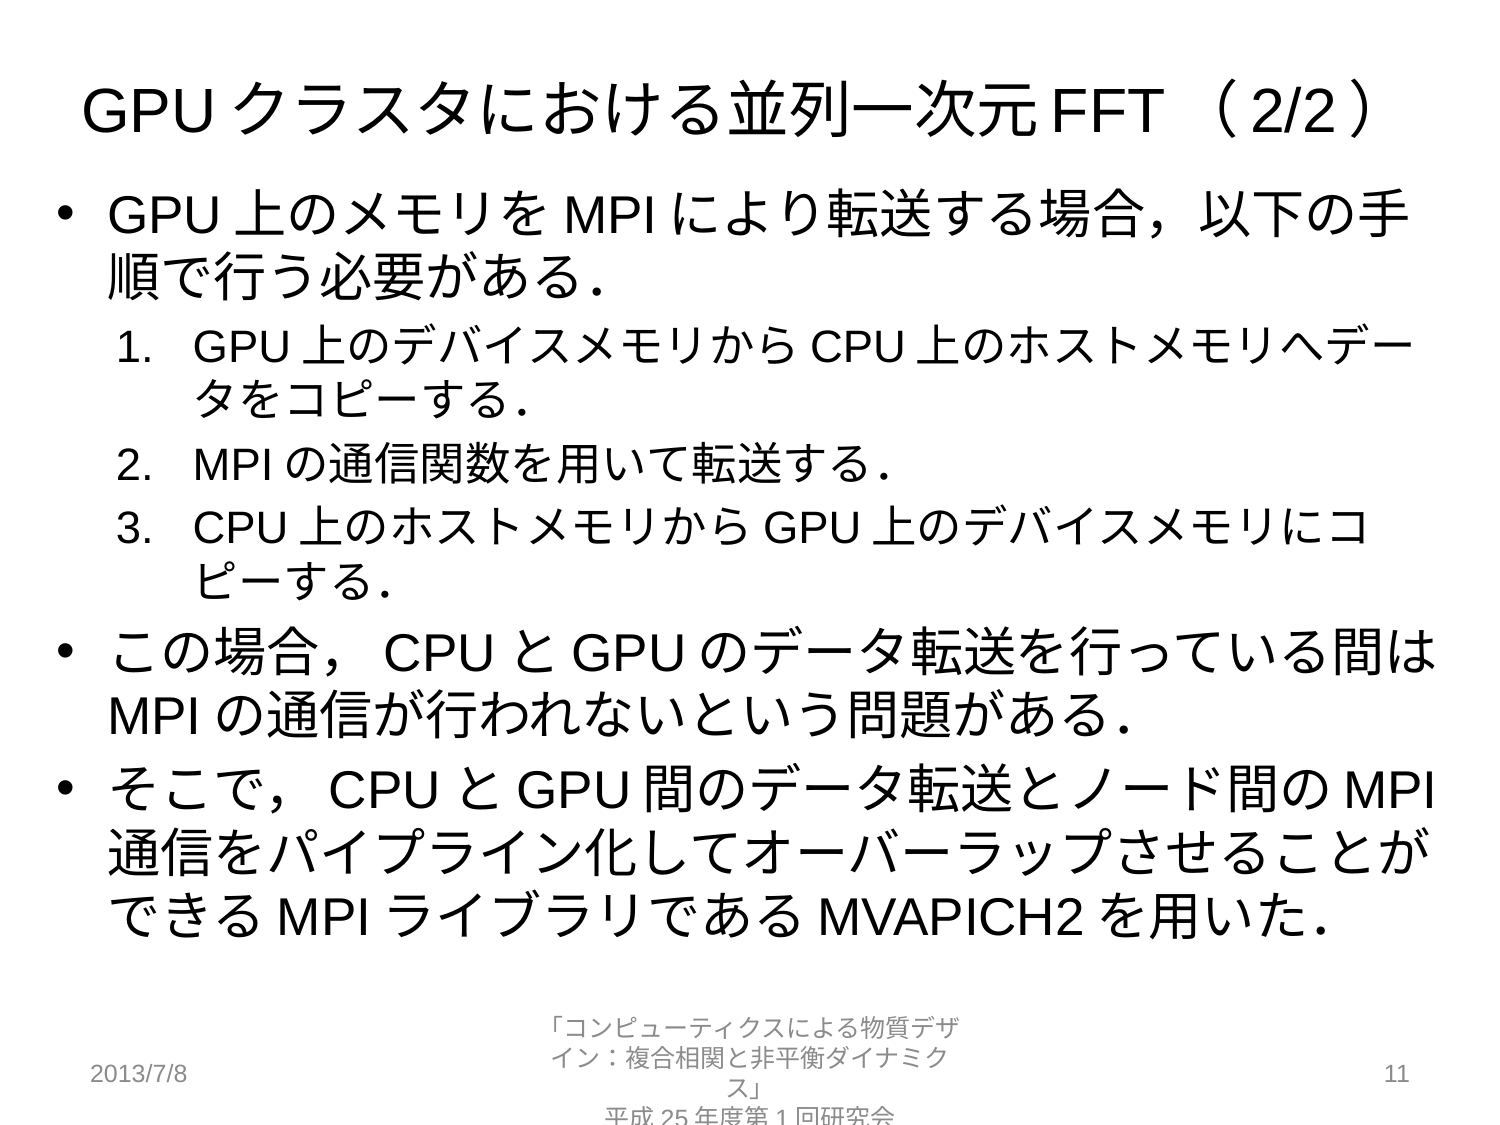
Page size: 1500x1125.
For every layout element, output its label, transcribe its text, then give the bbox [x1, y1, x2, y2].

footer 「コンピューティクスによる物質デザイン：複合相関と非平衡ダイナミクス」 平成25年度第1回研究会 [512, 1042, 988, 1103]
list GPU上のメモリをMPIにより転送する場合，以下の手順で行う必要がある． GPU上のデバイスメモリからCPU上のホストメモリへデータをコピーする． MPIの通信関数を用いて転送する． CPU上のホストメモリからGPU上のデバイスメモリにコピーする． この場合，CPUとGPUのデータ転送を行っている間はMPIの通信が行われないという問題がある． そこで，CPUとGPU間のデータ転送とノード間のMPI通信をパイプライン化してオーバーラップさせることができるMPIライブラリであるMVAPICH2を用いた． [41, 172, 1453, 1012]
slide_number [75, 1042, 425, 1103]
slide_number 11 [1074, 1042, 1425, 1103]
title GPUクラスタにおける並列一次元FFT（2/2） [33, 42, 1459, 173]
